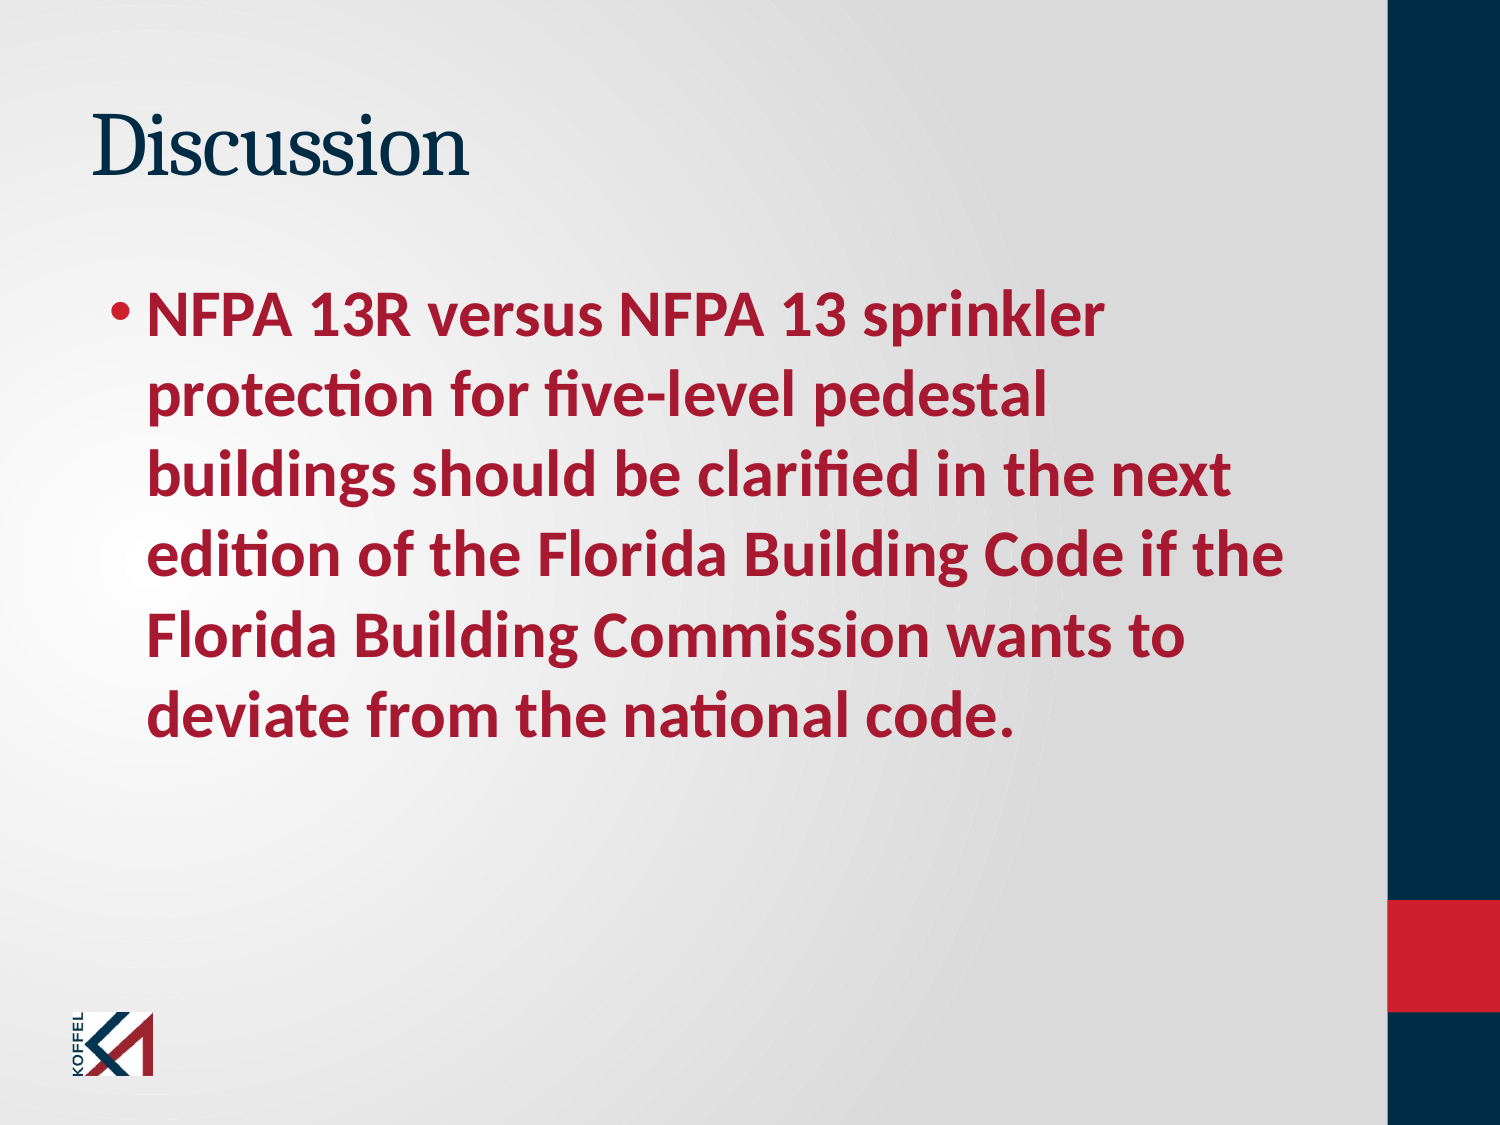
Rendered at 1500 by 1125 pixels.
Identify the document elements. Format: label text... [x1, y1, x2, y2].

picture [72, 1012, 153, 1076]
list NFPA 13R versus NFPA 13 sprinkler protection for five-level pedestal buildings should be clarified in the next edition of the Florida Building Code if the Florida Building Commission wants to deviate from the national code. [75, 262, 1325, 1050]
title Discussion [75, 45, 1325, 233]
